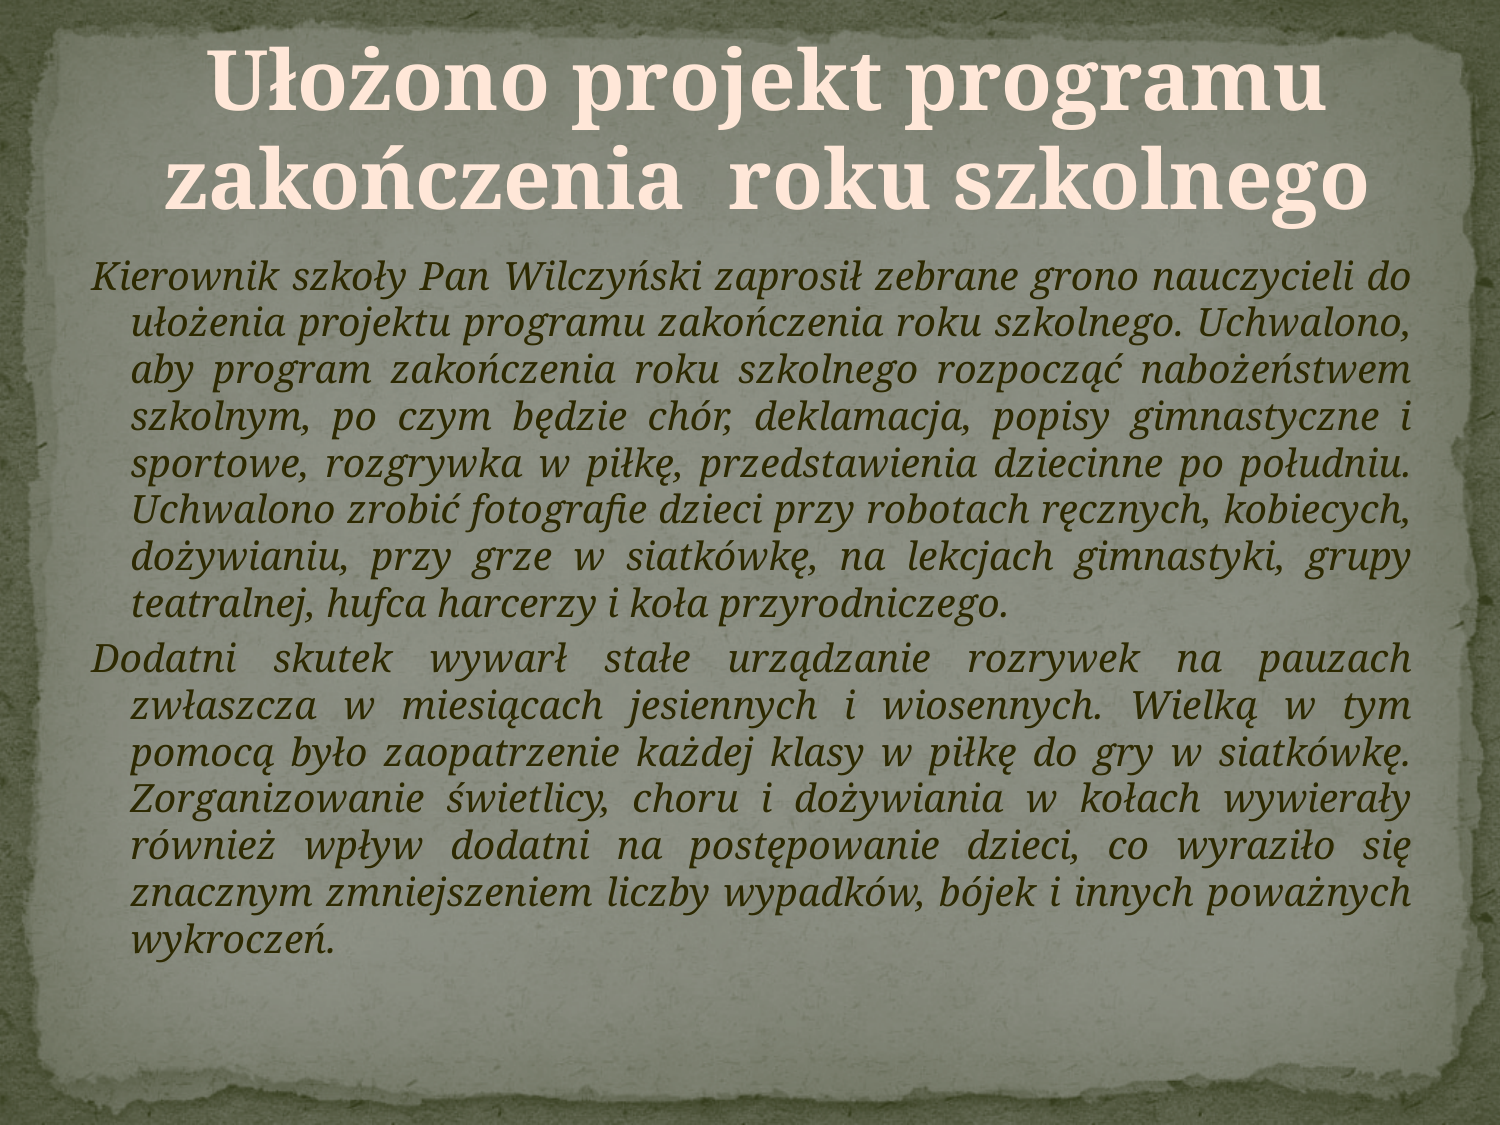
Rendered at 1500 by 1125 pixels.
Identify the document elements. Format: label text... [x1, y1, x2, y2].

text_box Ułożono projekt programu zakończenia roku szkolnego [53, 19, 1483, 234]
list Kierownik szkoły Pan Wilczyński zaprosił zebrane grono nauczycieli do ułożenia projektu programu zakończenia roku szkolnego. Uchwalono, aby program zakończenia roku szkolnego rozpocząć nabożeństwem szkolnym, po czym będzie chór, deklamacja, popisy gimnastyczne i sportowe, rozgrywka w piłkę, przedstawienia dziecinne po południu. Uchwalono zrobić fotografie dzieci przy robotach ręcznych, kobiecych, dożywianiu, przy grze w siatkówkę, na lekcjach gimnastyki, grupy teatralnej, hufca harcerzy i koła przyrodniczego. Dodatni skutek wywarł stałe urządzanie rozrywek na pauzach zwłaszcza w miesiącach jesiennych i wiosennych. Wielką w tym pomocą było zaopatrzenie każdej klasy w piłkę do gry w siatkówkę. Zorganizowanie świetlicy, choru i dożywiania w kołach wywierały również wpływ dodatni na postępowanie dzieci, co wyraziło się znacznym zmniejszeniem liczby wypadków, bójek i innych poważnych wykroczeń. [76, 243, 1427, 994]
